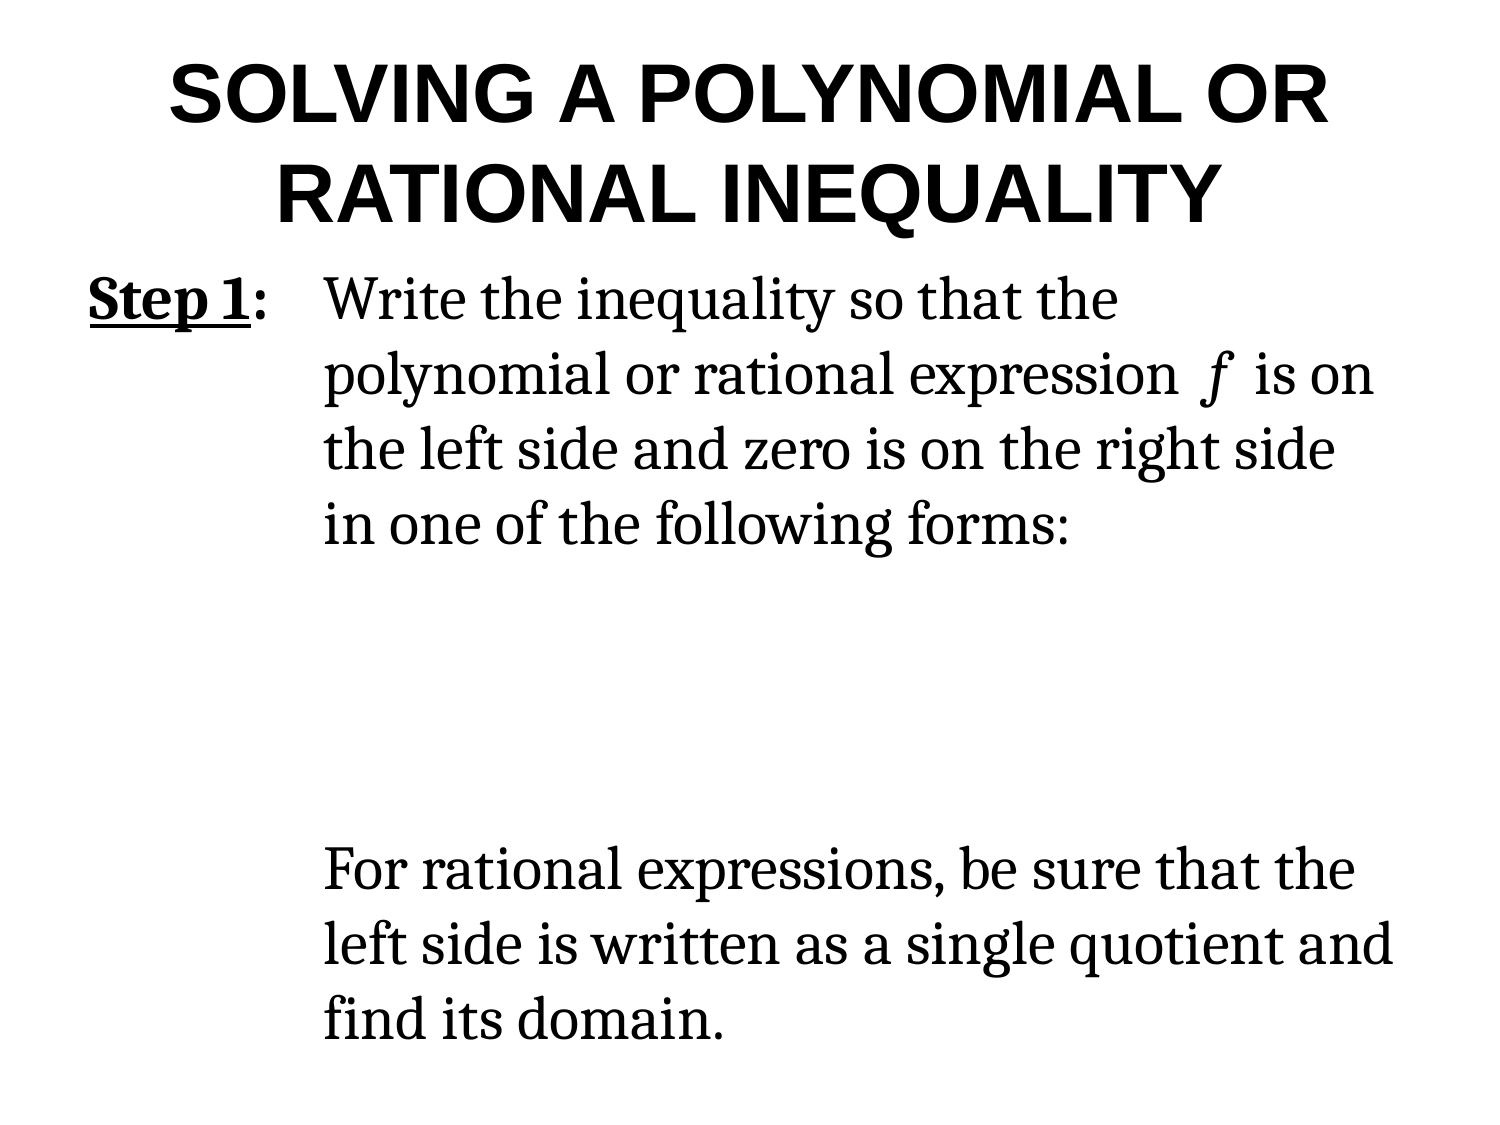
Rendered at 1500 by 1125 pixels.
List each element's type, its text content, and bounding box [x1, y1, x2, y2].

title SOLVING A POLYNOMIAL OR RATIONAL INEQUALITY [75, 45, 1425, 233]
